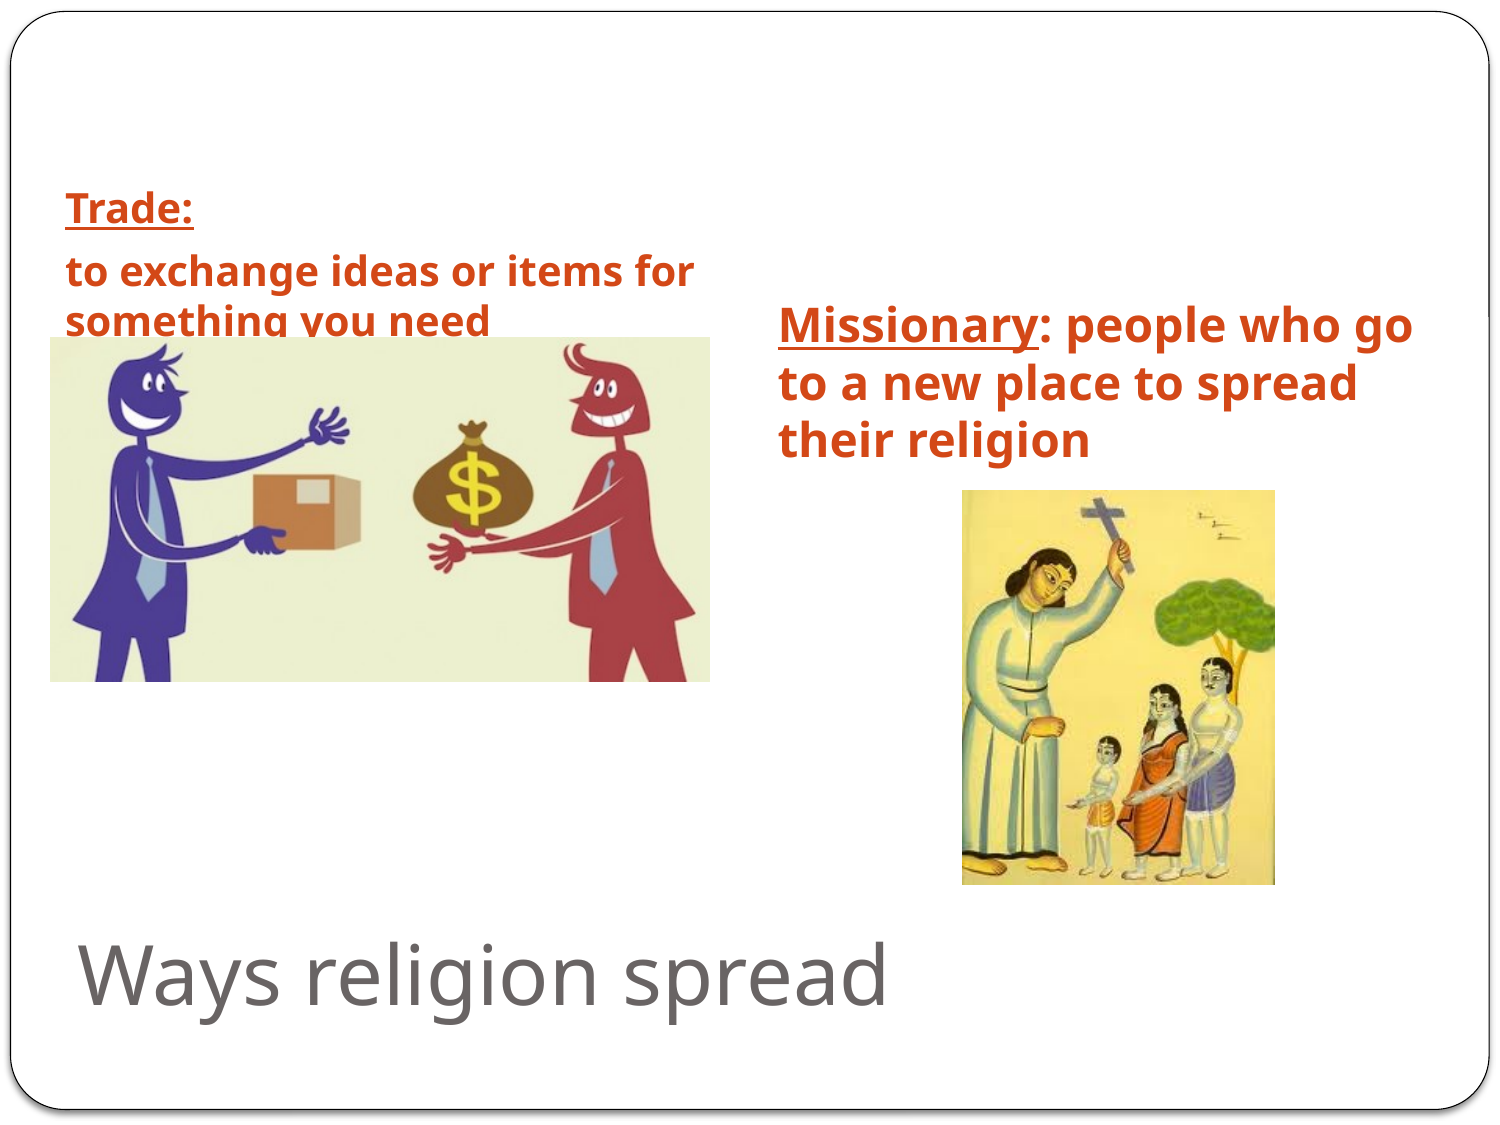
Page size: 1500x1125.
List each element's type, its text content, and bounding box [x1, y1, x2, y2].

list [49, 337, 711, 682]
list Trade: to exchange ideas or items for something you need [49, 174, 739, 376]
title Ways religion spread [62, 849, 1413, 1038]
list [962, 490, 1276, 885]
list Missionary: people who go to a new place to spread their religion [761, 286, 1474, 476]
